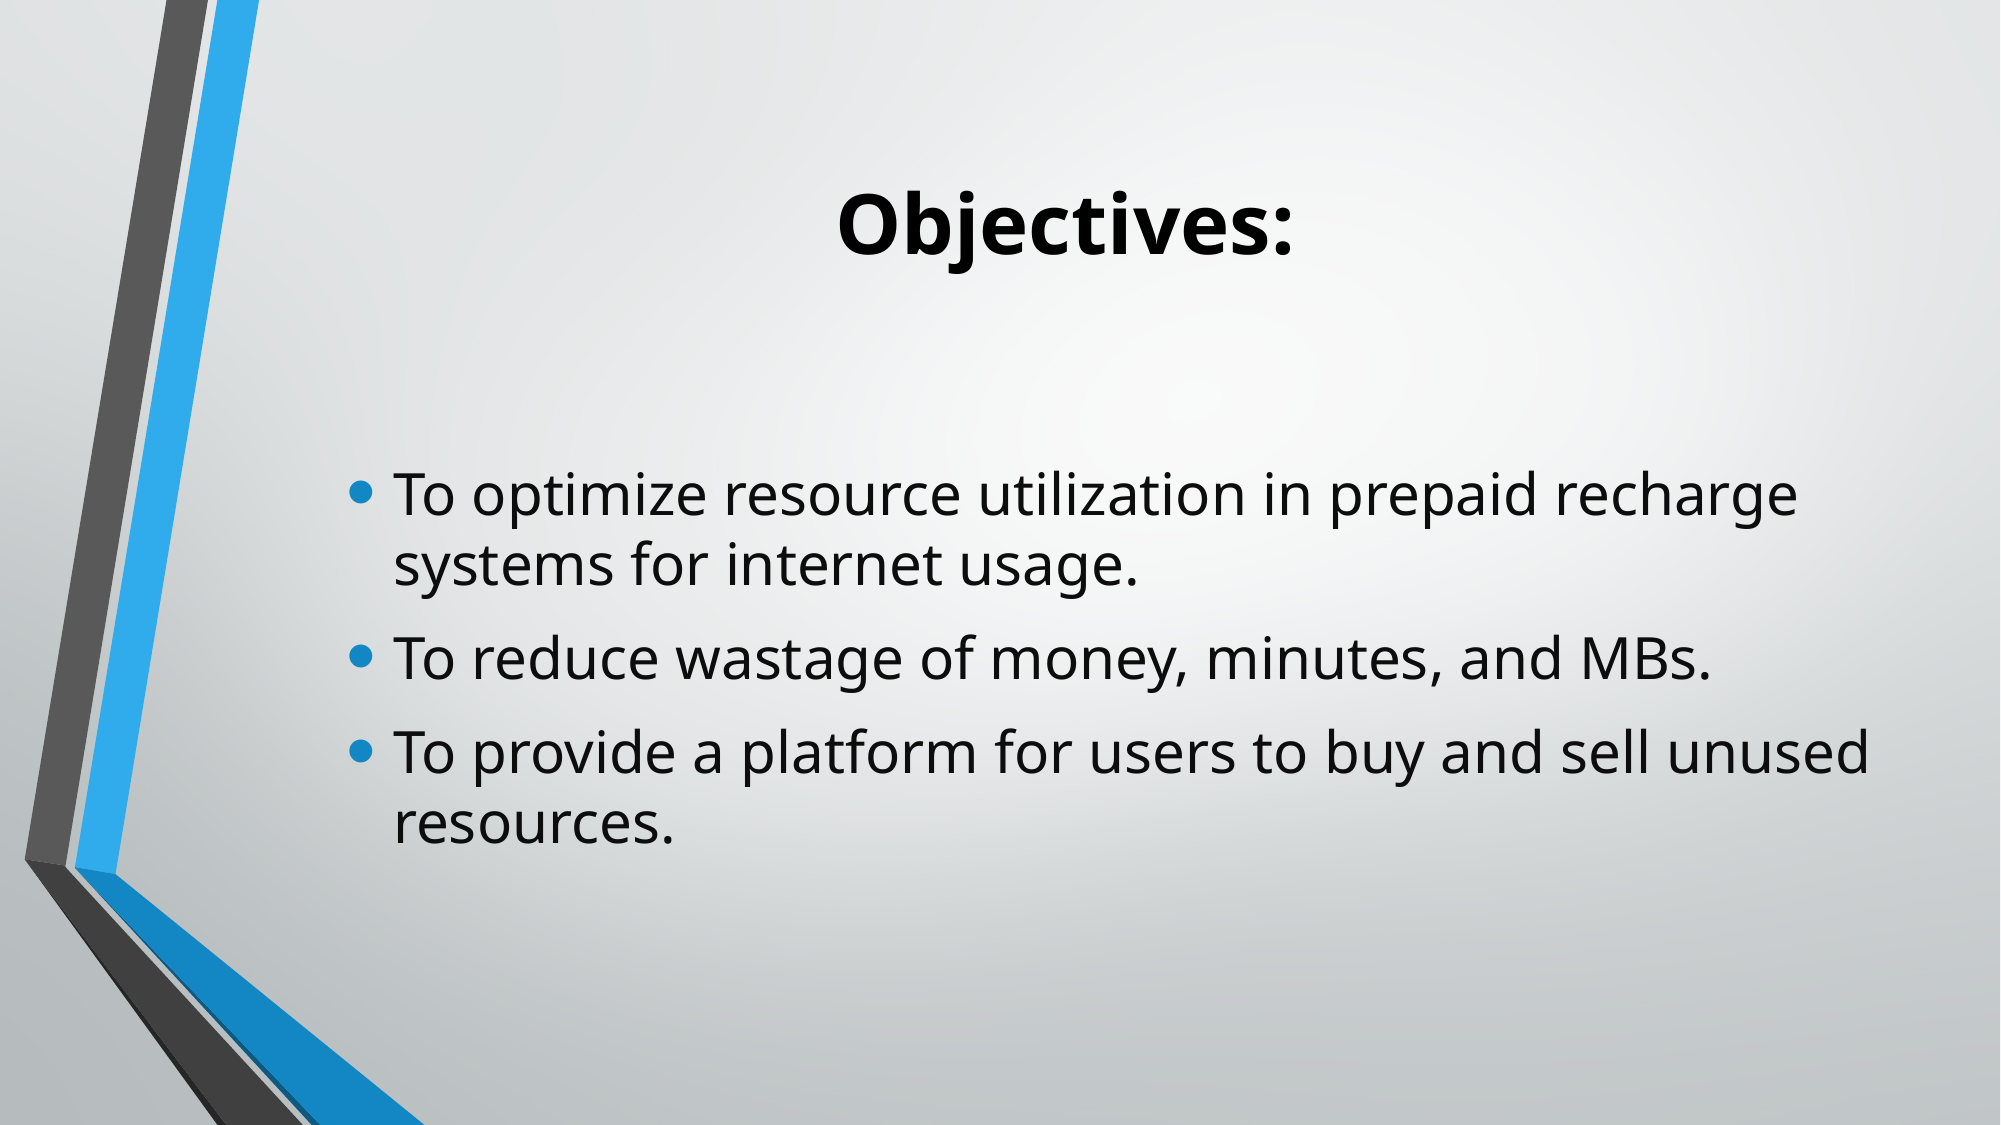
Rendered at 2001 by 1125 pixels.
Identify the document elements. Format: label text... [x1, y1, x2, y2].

list To optimize resource utilization in prepaid recharge systems for internet usage. To reduce wastage of money, minutes, and MBs. To provide a platform for users to buy and sell unused resources. [331, 437, 1887, 950]
title Objectives: [243, 112, 1887, 330]
